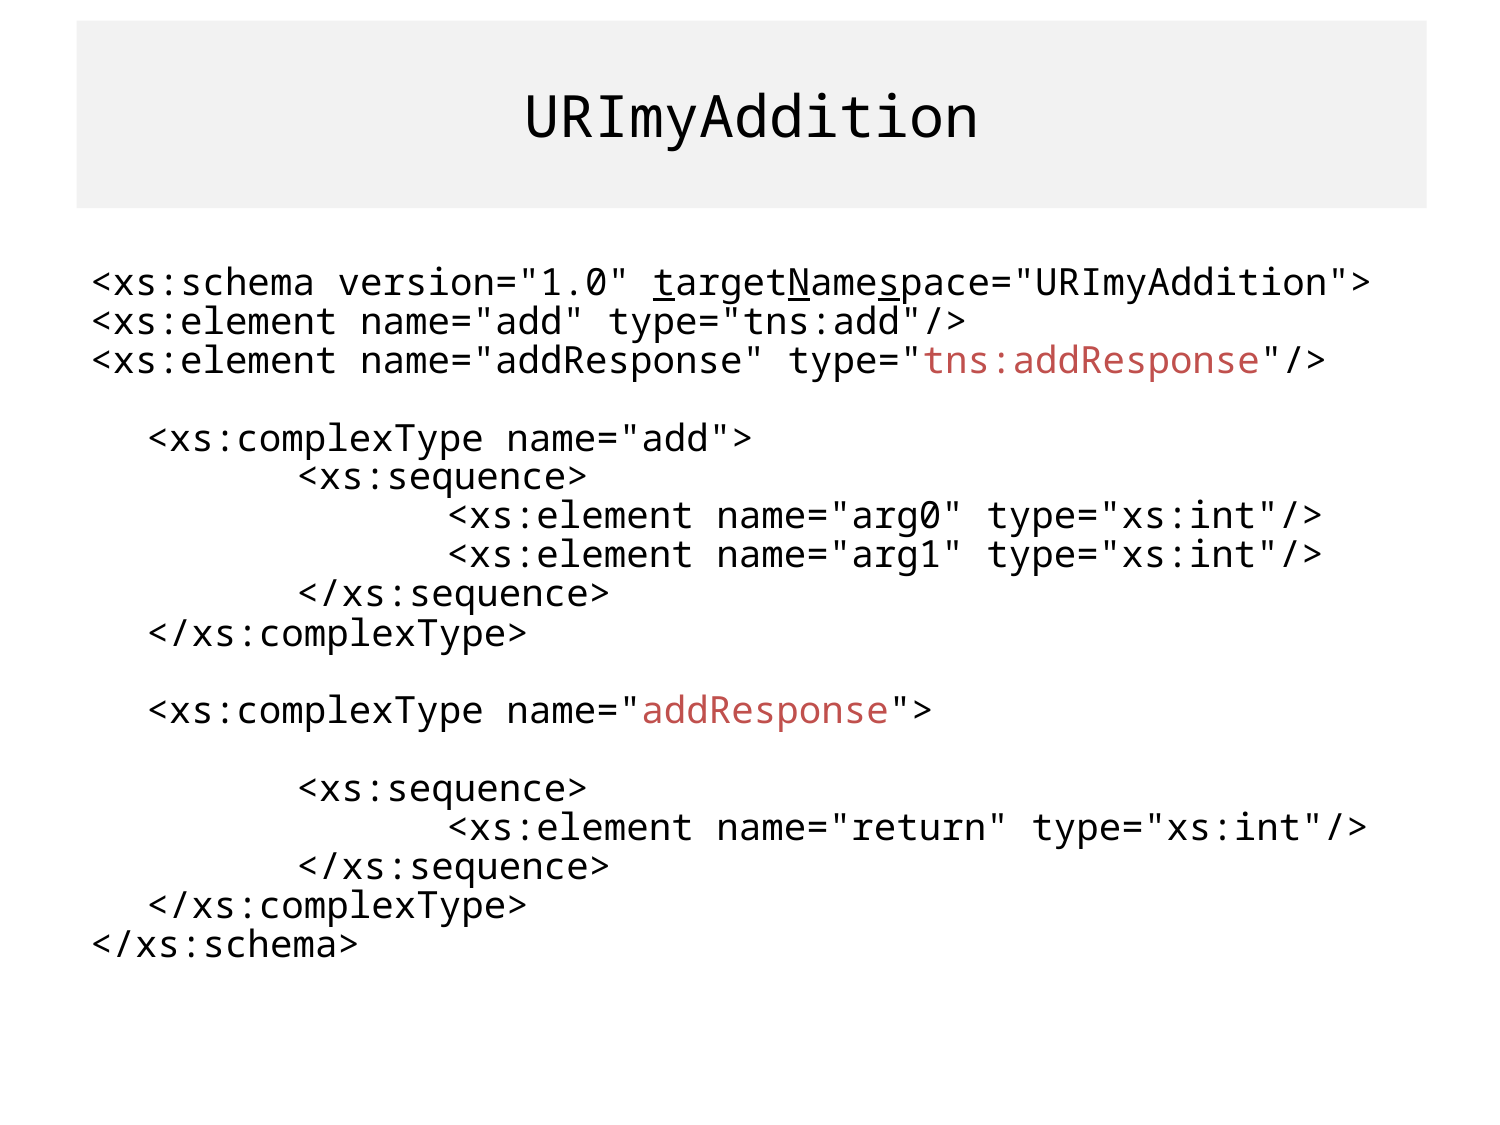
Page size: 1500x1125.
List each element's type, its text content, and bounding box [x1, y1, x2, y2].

title URImyAddition [76, 20, 1427, 209]
list <xs:schema version="1.0" targetNamespace="URImyAddition"> <xs:element name="add" type="tns:add"/> <xs:element name="addResponse" type="tns:addResponse"/> <xs:complexType name="add"> <xs:sequence> <xs:element name="arg0" type="xs:int"/> <xs:element name="arg1" type="xs:int"/> </xs:sequence> </xs:complexType> <xs:complexType name="addResponse"> <xs:sequence> <xs:element name="return" type="xs:int"/> </xs:sequence> </xs:complexType> </xs:schema> [75, 262, 1425, 1005]
